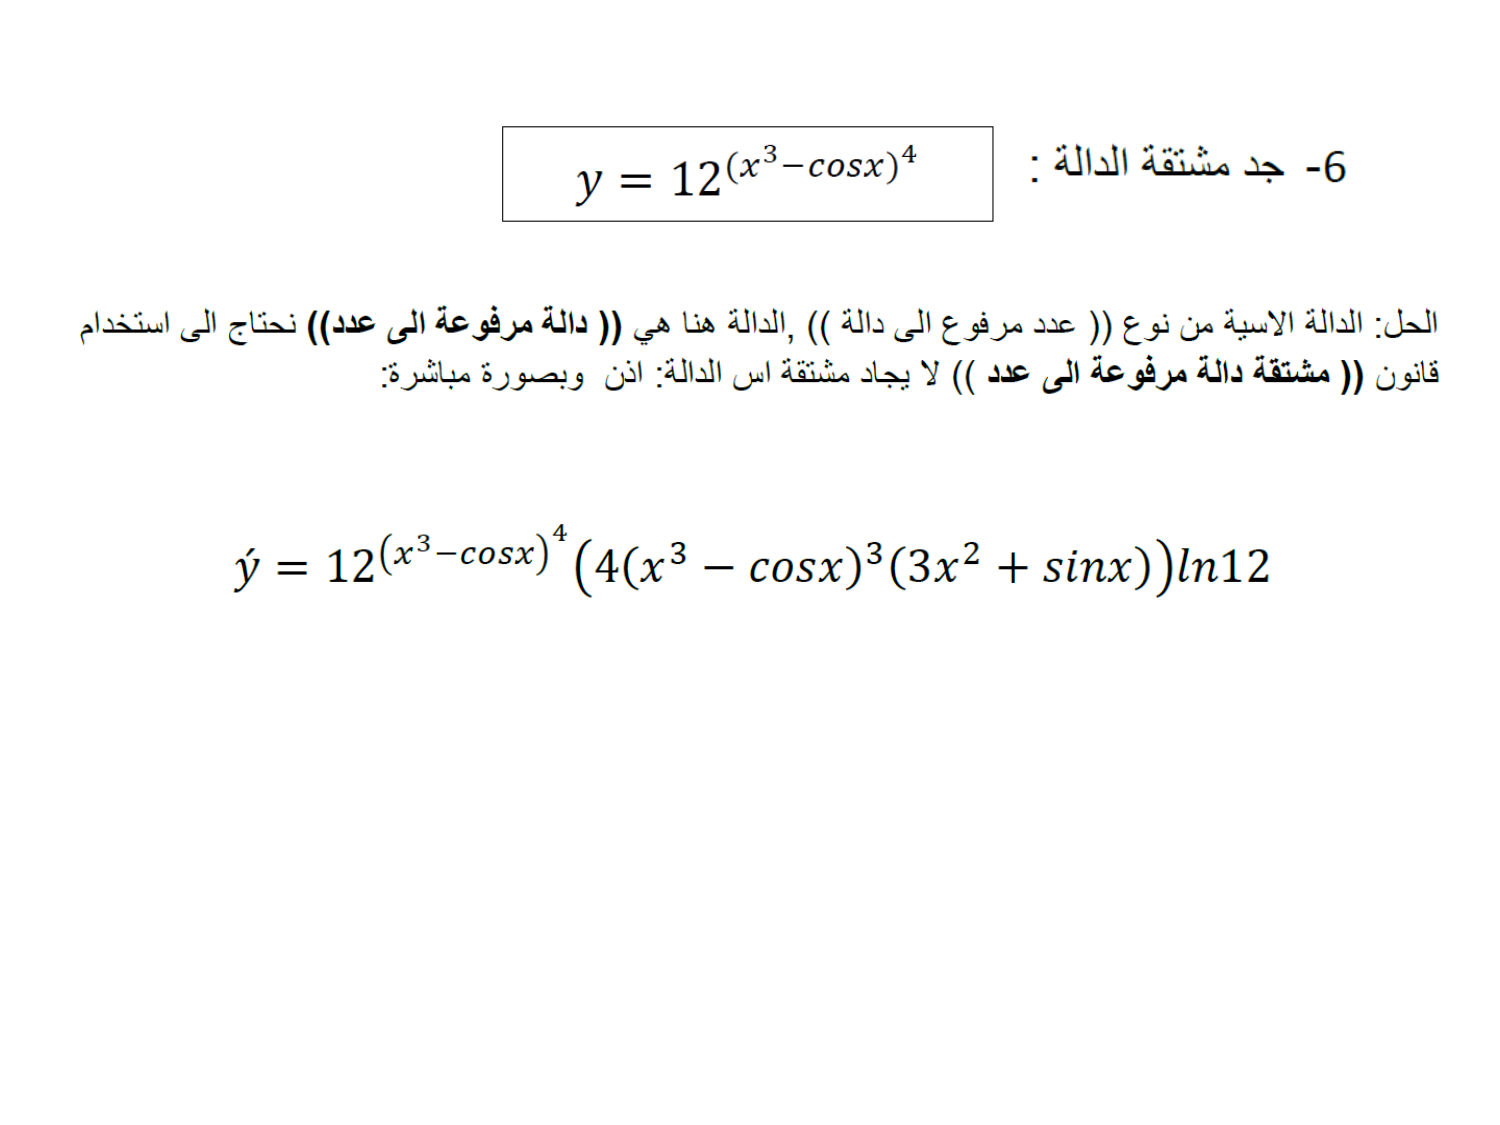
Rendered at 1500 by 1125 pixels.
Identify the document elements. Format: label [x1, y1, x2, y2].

picture [52, 299, 1448, 400]
picture [218, 501, 1282, 624]
picture [499, 123, 1001, 224]
picture [1012, 112, 1363, 212]
